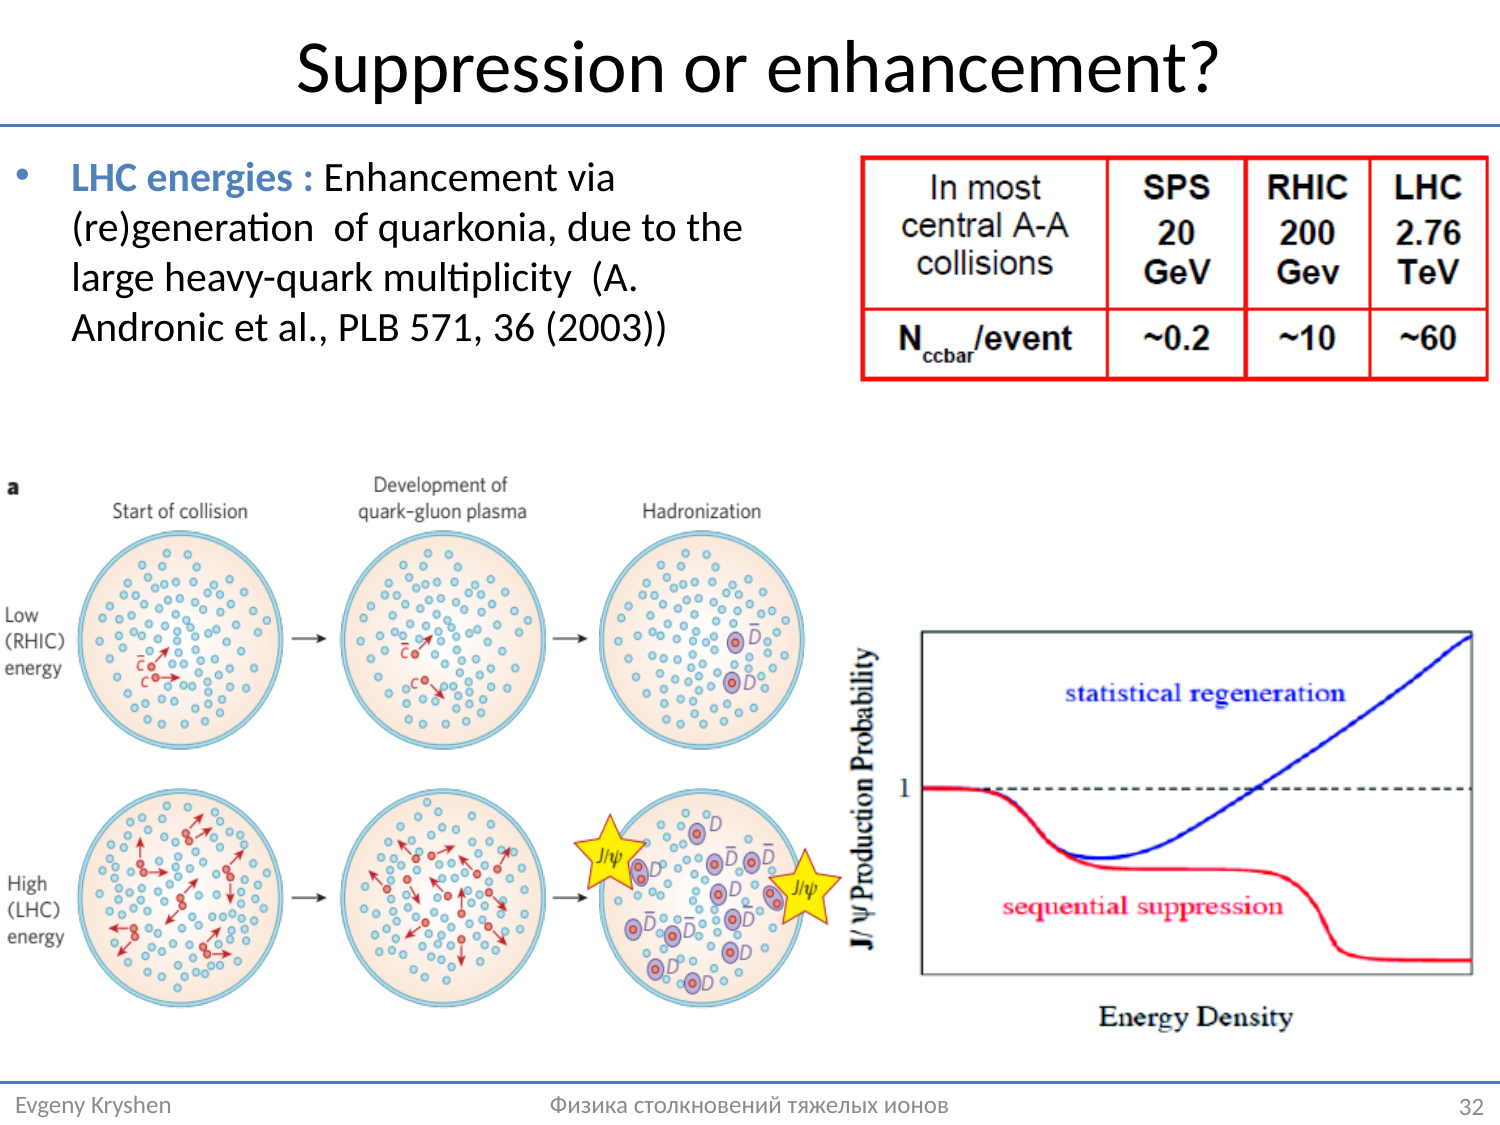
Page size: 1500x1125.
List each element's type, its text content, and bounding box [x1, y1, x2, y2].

picture [0, 455, 1500, 1062]
title Suppression or enhancement? [126, 0, 1393, 126]
slide_number 32 [1149, 1082, 1500, 1125]
picture [855, 151, 1500, 388]
slide_number Evgeny Kryshen [0, 1082, 348, 1125]
list LHC energies : Enhancement via (re)generation of quarkonia, due to the large heavy-quark multiplicity (A. Andronic et al., PLB 571, 36 (2003)) [0, 142, 815, 402]
footer Физика столкновений тяжелых ионов [348, 1082, 1149, 1125]
